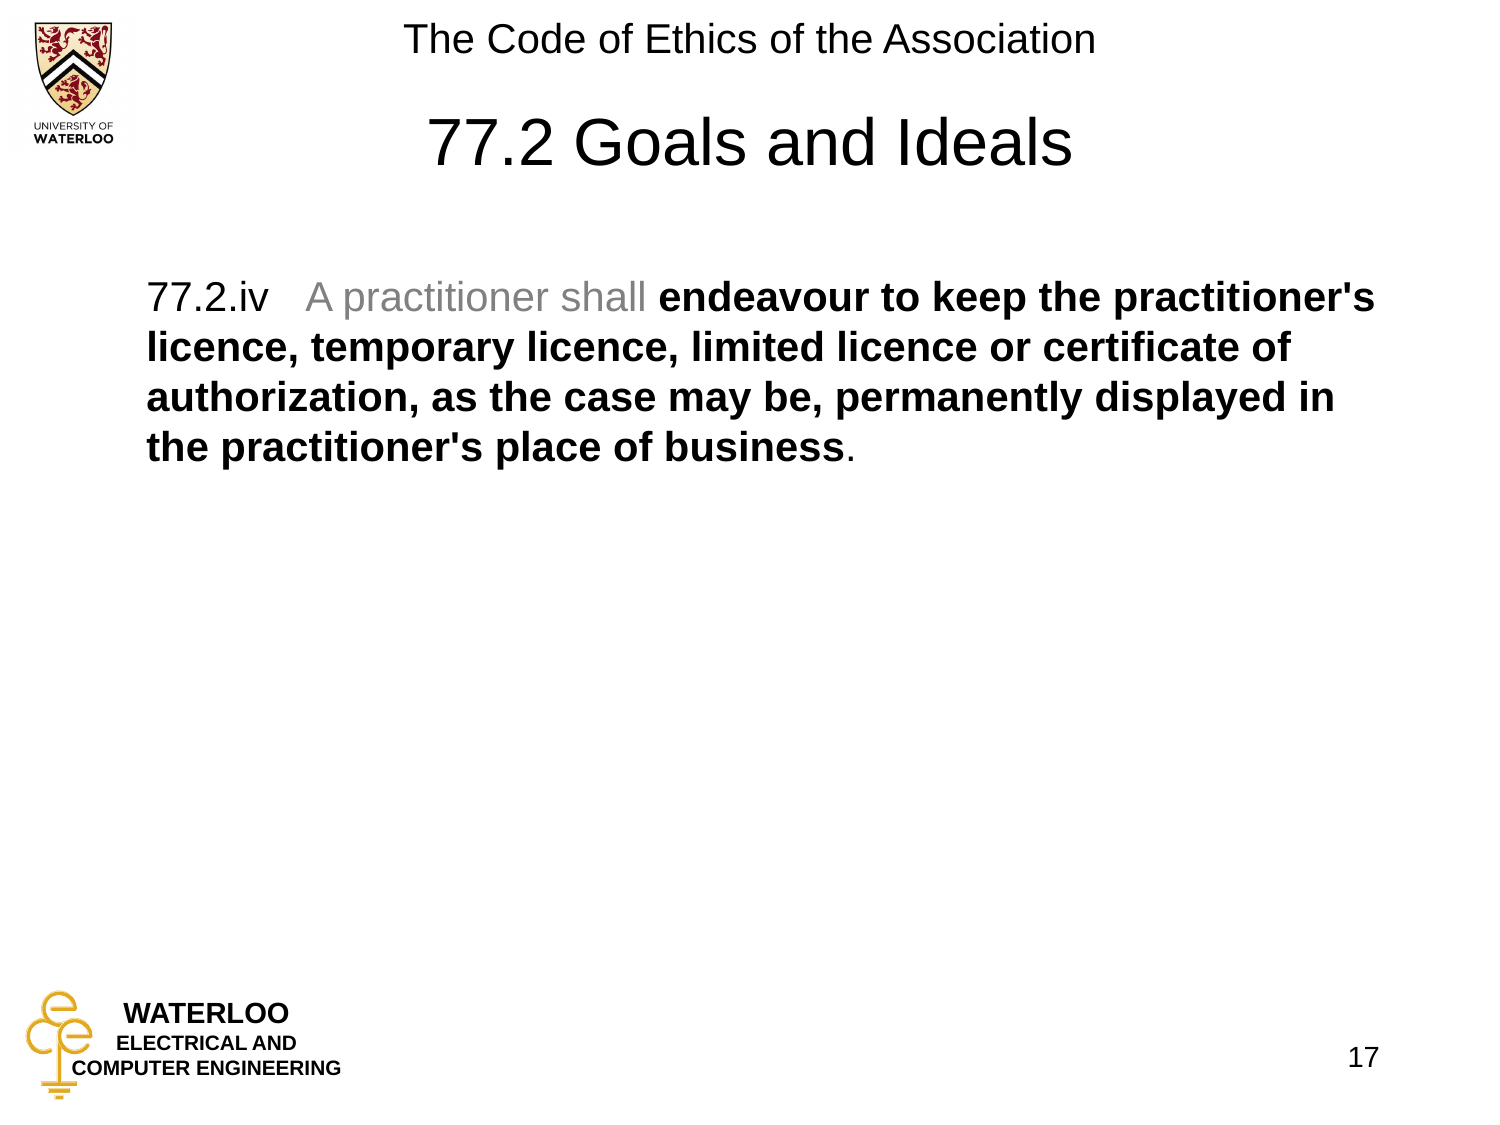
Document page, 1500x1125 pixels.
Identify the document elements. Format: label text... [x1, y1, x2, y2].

list 77.2.iv A practitioner shall endeavour to keep the practitioner's licence, temporary licence, limited licence or certificate of authorization, as the case may be, permanently displayed in the practitioner's place of business. [74, 262, 1426, 932]
title 77.2 Goals and Ideals [74, 44, 1426, 233]
picture [5, 14, 141, 152]
picture [21, 986, 97, 1104]
